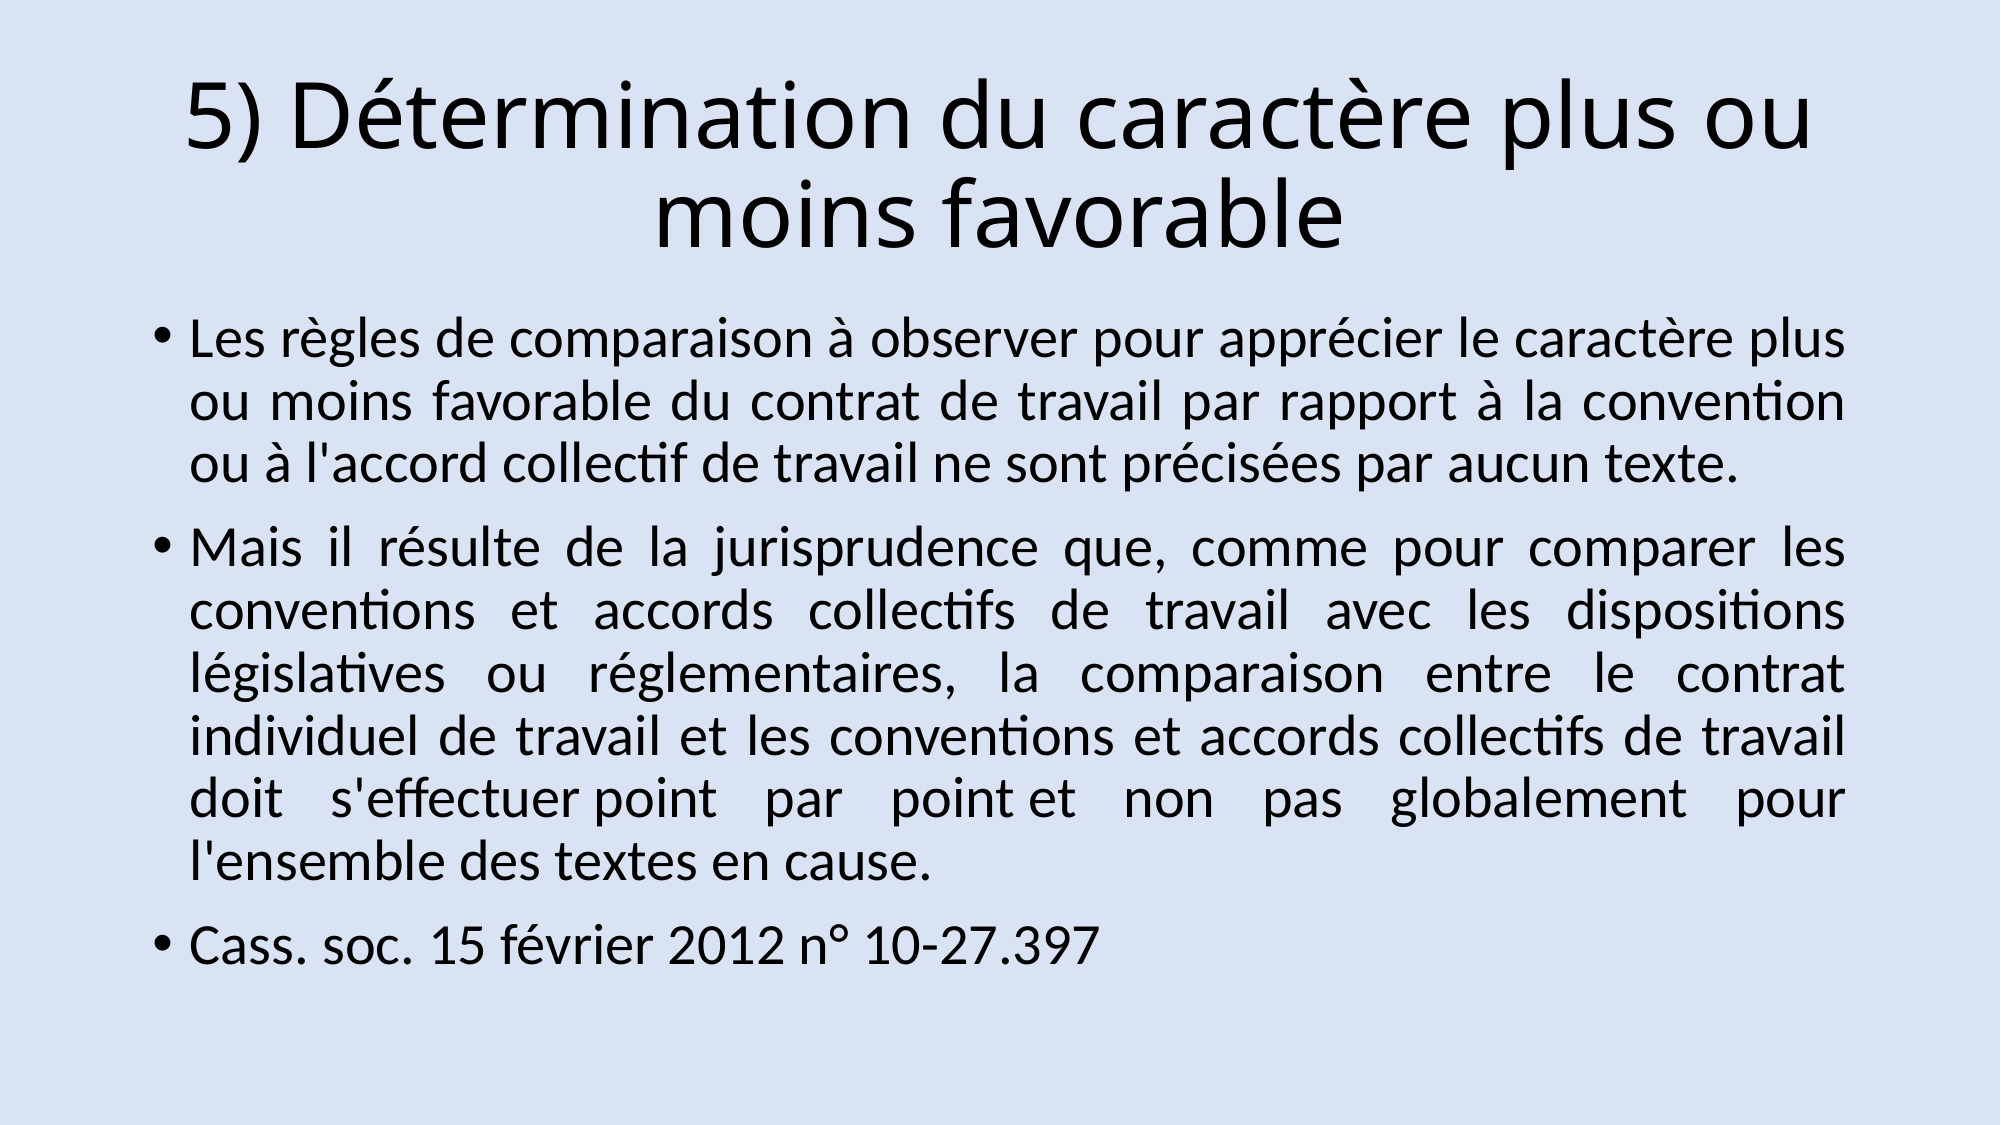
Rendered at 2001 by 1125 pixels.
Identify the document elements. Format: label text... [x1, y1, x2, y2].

list Les règles de comparaison à observer pour apprécier le caractère plus ou moins favorable du contrat de travail par rapport à la convention ou à l'accord collectif de travail ne sont précisées par aucun texte. Mais il résulte de la jurisprudence que, comme pour comparer les conventions et accords collectifs de travail avec les dispositions législatives ou réglementaires, la comparaison entre le contrat individuel de travail et les conventions et accords collectifs de travail doit s'effectuer point par point et non pas globalement pour l'ensemble des textes en cause. Cass. soc. 15 février 2012 n° 10-27.397 [137, 299, 1863, 1014]
title 5) Détermination du caractère plus ou moins favorable [137, 59, 1863, 278]
